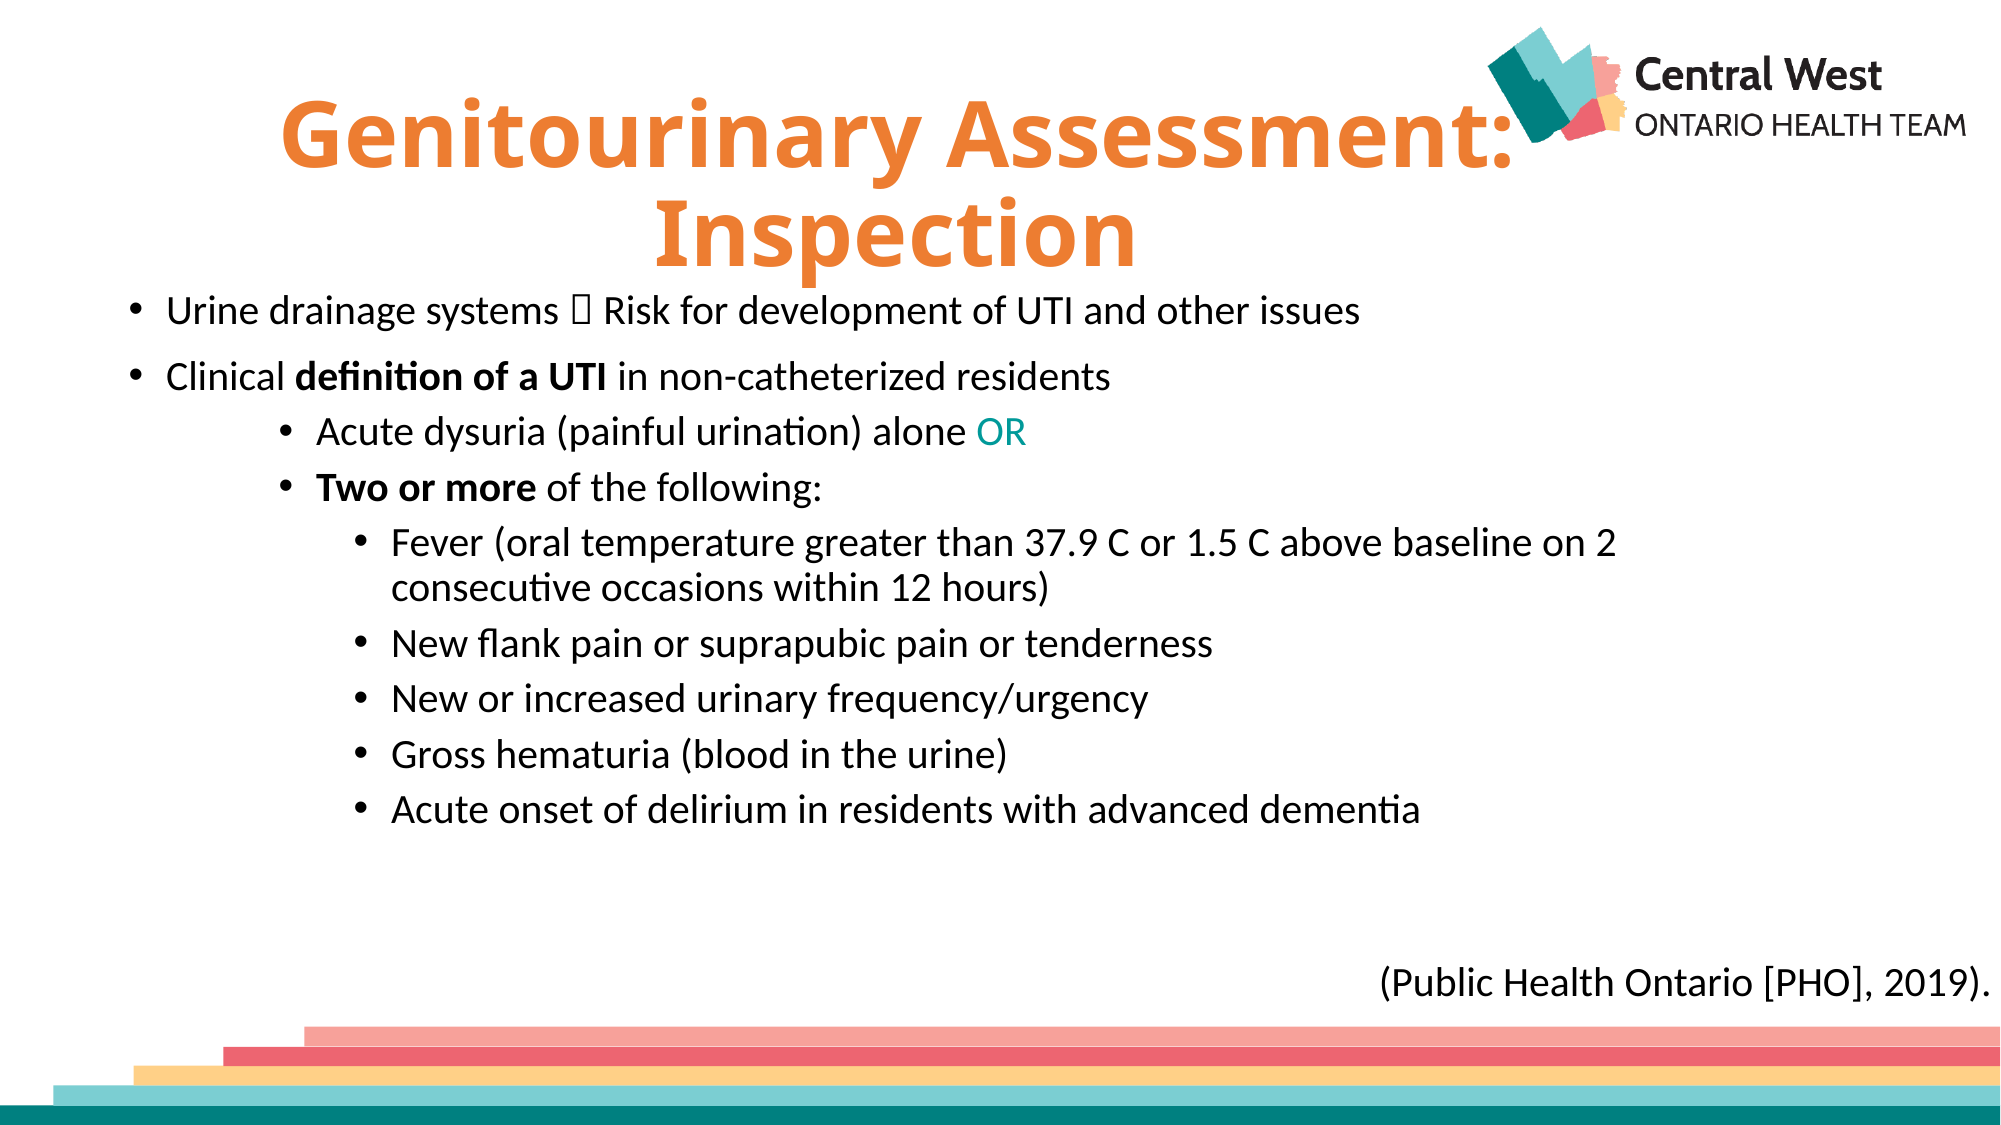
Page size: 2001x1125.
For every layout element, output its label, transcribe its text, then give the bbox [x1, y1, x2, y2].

title Genitourinary Assessment: Inspection [35, 125, 1761, 249]
text_box (Public Health Ontario [PHO], 2019). [1363, 947, 2000, 1063]
list Urine drainage systems  Risk for development of UTI and other issues Clinical definition of a UTI in non-catheterized residents Acute dysuria (painful urination) alone OR Two or more of the following: Fever (oral temperature greater than 37.9 C or 1.5 C above baseline on 2 consecutive occasions within 12 hours) New flank pain or suprapubic pain or tenderness New or increased urinary frequency/urgency Gross hematuria (blood in the urine) Acute onset of delirium in residents with advanced dementia [113, 280, 1839, 948]
picture [1487, 26, 1967, 143]
